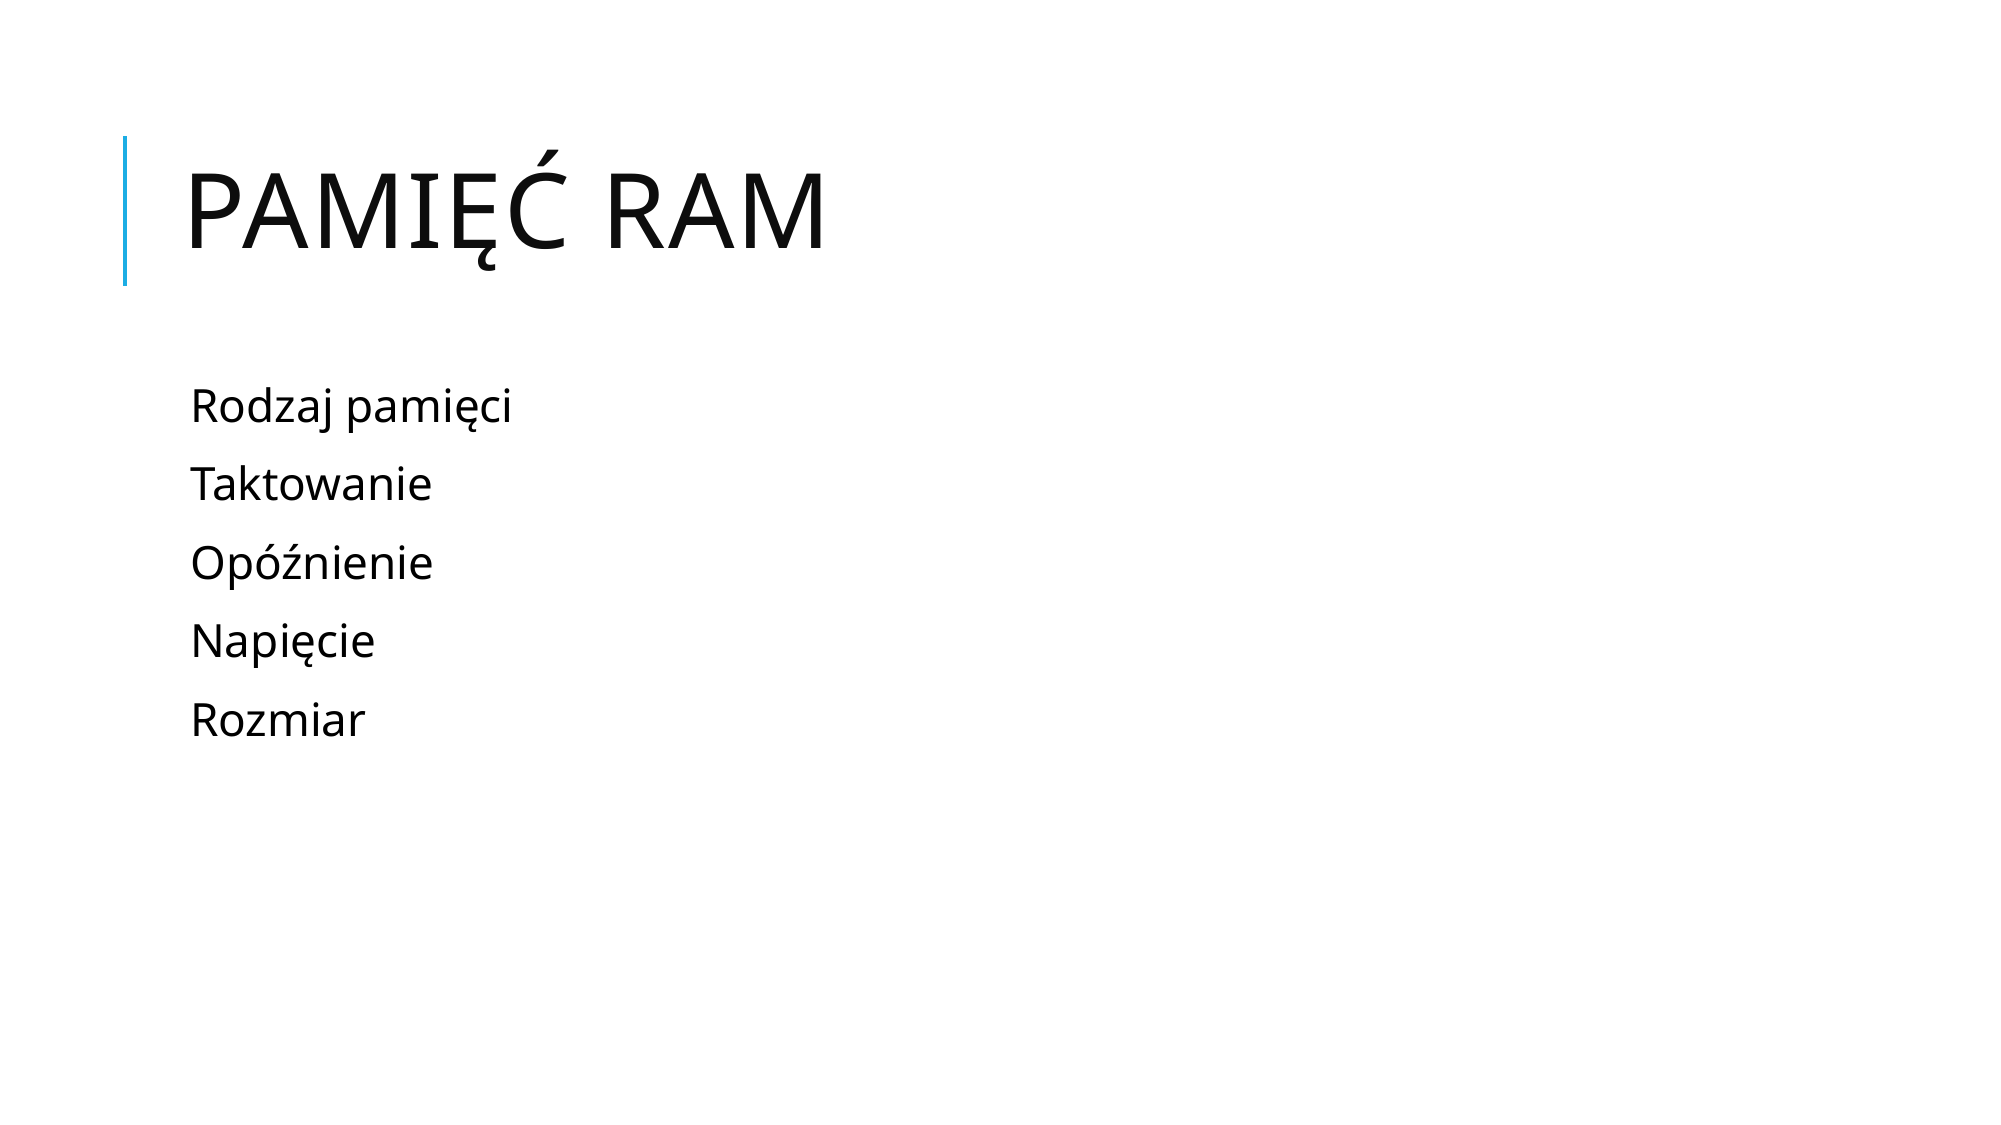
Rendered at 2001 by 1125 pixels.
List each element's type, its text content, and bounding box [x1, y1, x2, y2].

list Rodzaj pamięci Taktowanie Opóźnienie Napięcie Rozmiar [168, 375, 1763, 1035]
title Pamięć RAM [168, 96, 1763, 342]
